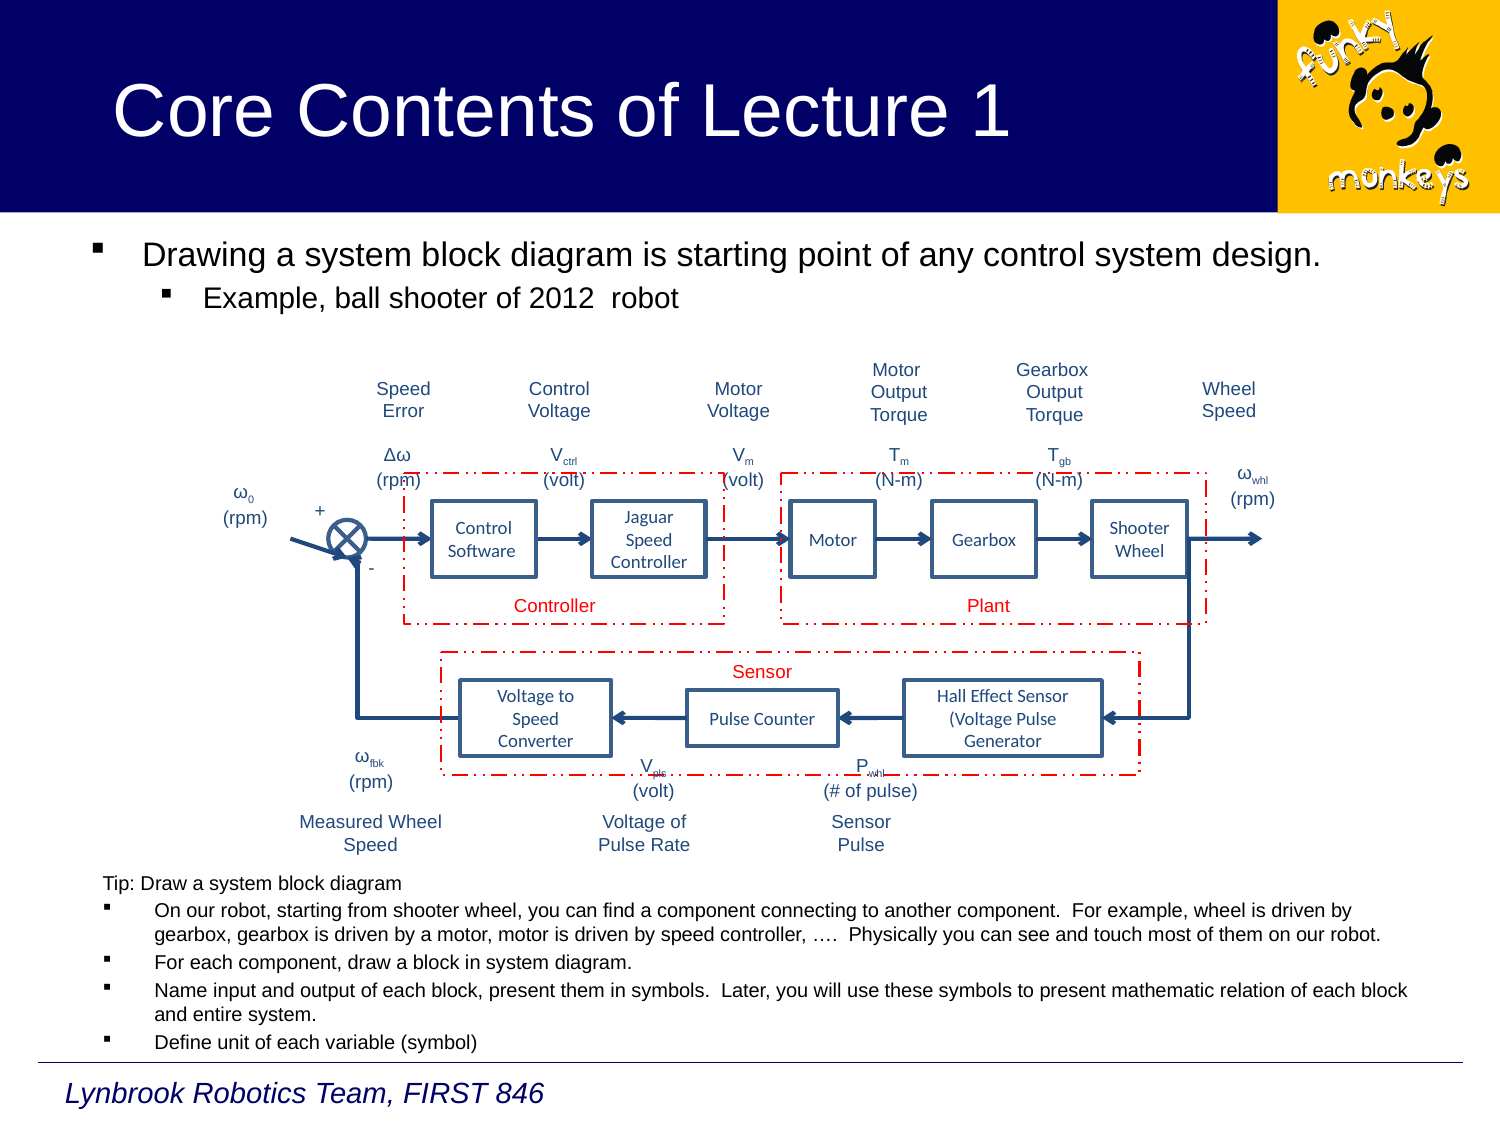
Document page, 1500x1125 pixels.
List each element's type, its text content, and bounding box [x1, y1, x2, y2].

text_box Tip: Draw a system block diagram On our robot, starting from shooter wheel, you can find a component connecting to another component. For example, wheel is driven by gearbox, gearbox is driven by a motor, motor is driven by speed controller, …. Physically you can see and touch most of them on our robot. For each component, draw a block in system diagram. Name input and output of each block, present them in symbols. Later, you will use these symbols to present mathematic relation of each block and entire system. Define unit of each variable (symbol) [87, 862, 1438, 1075]
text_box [199, 349, 1301, 860]
list Drawing a system block diagram is starting point of any control system design. Example, ball shooter of 2012 robot [74, 224, 1426, 351]
picture [1277, 0, 1500, 214]
title Core Contents of Lecture 1 [62, 24, 1263, 188]
